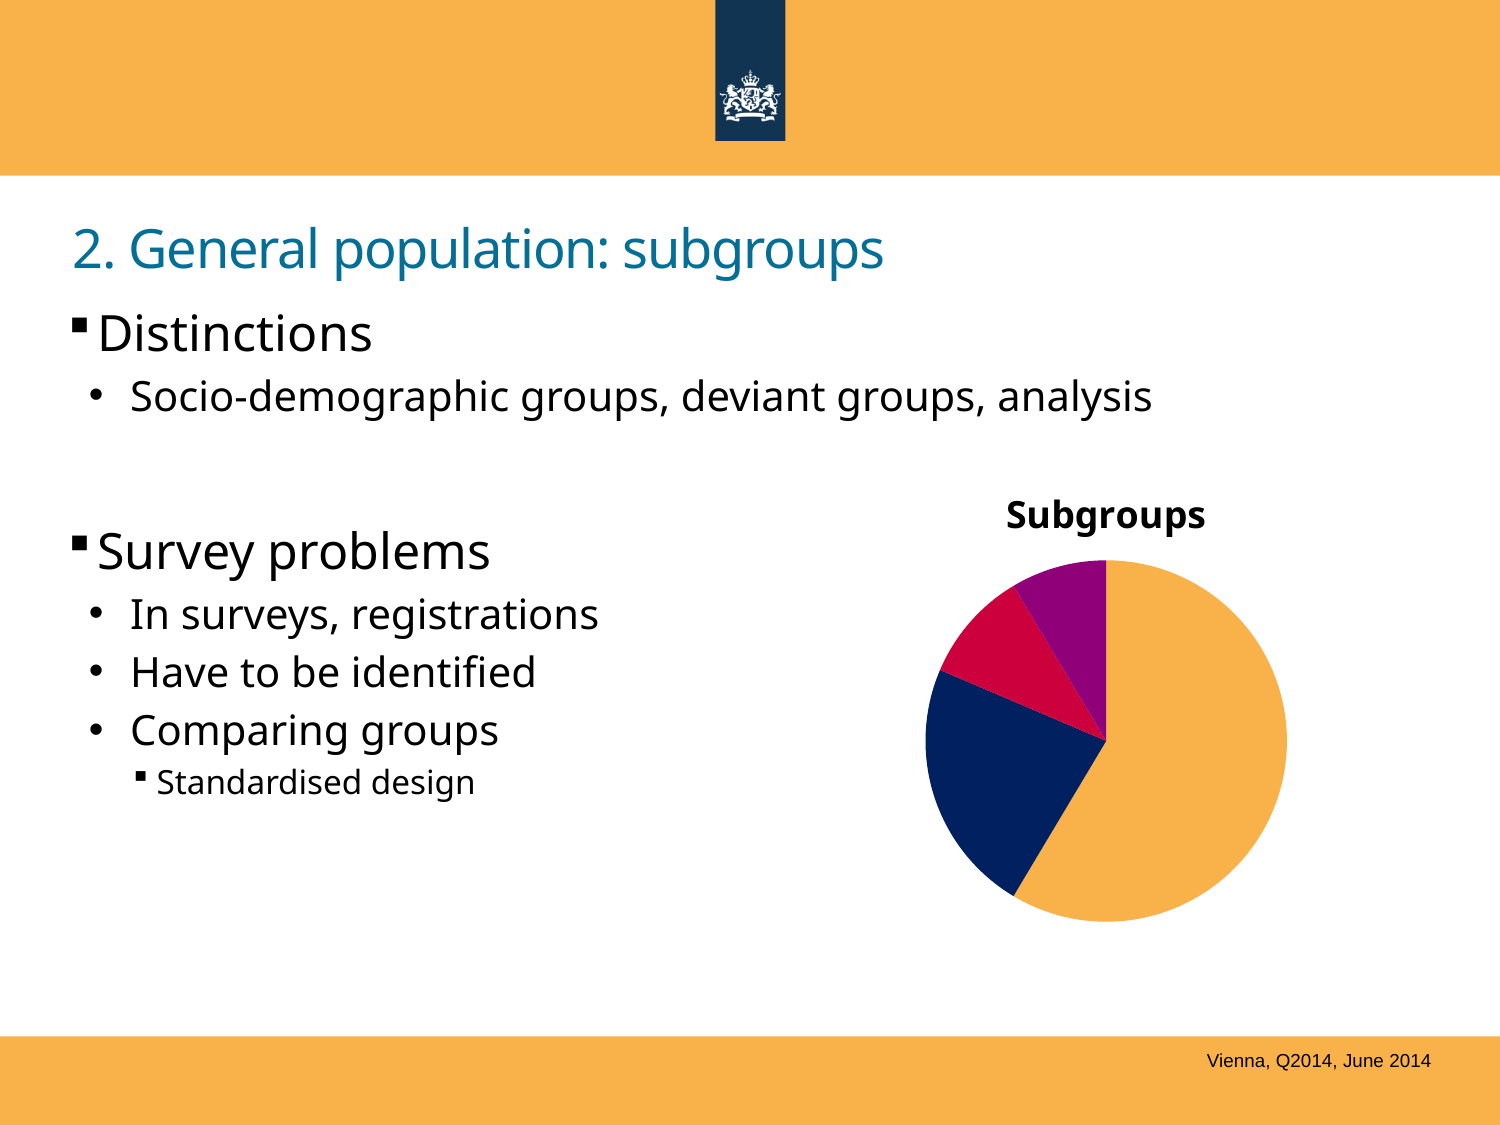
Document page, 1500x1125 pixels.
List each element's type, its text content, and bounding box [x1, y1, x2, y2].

chart [824, 459, 1388, 932]
title 2. General population: subgroups [57, 207, 1409, 302]
list Distinctions Socio-demographic groups, deviant groups, analysis Survey problems In surveys, registrations Have to be identified Comparing groups Standardised design [52, 293, 1404, 1019]
picture [0, 0, 1500, 141]
